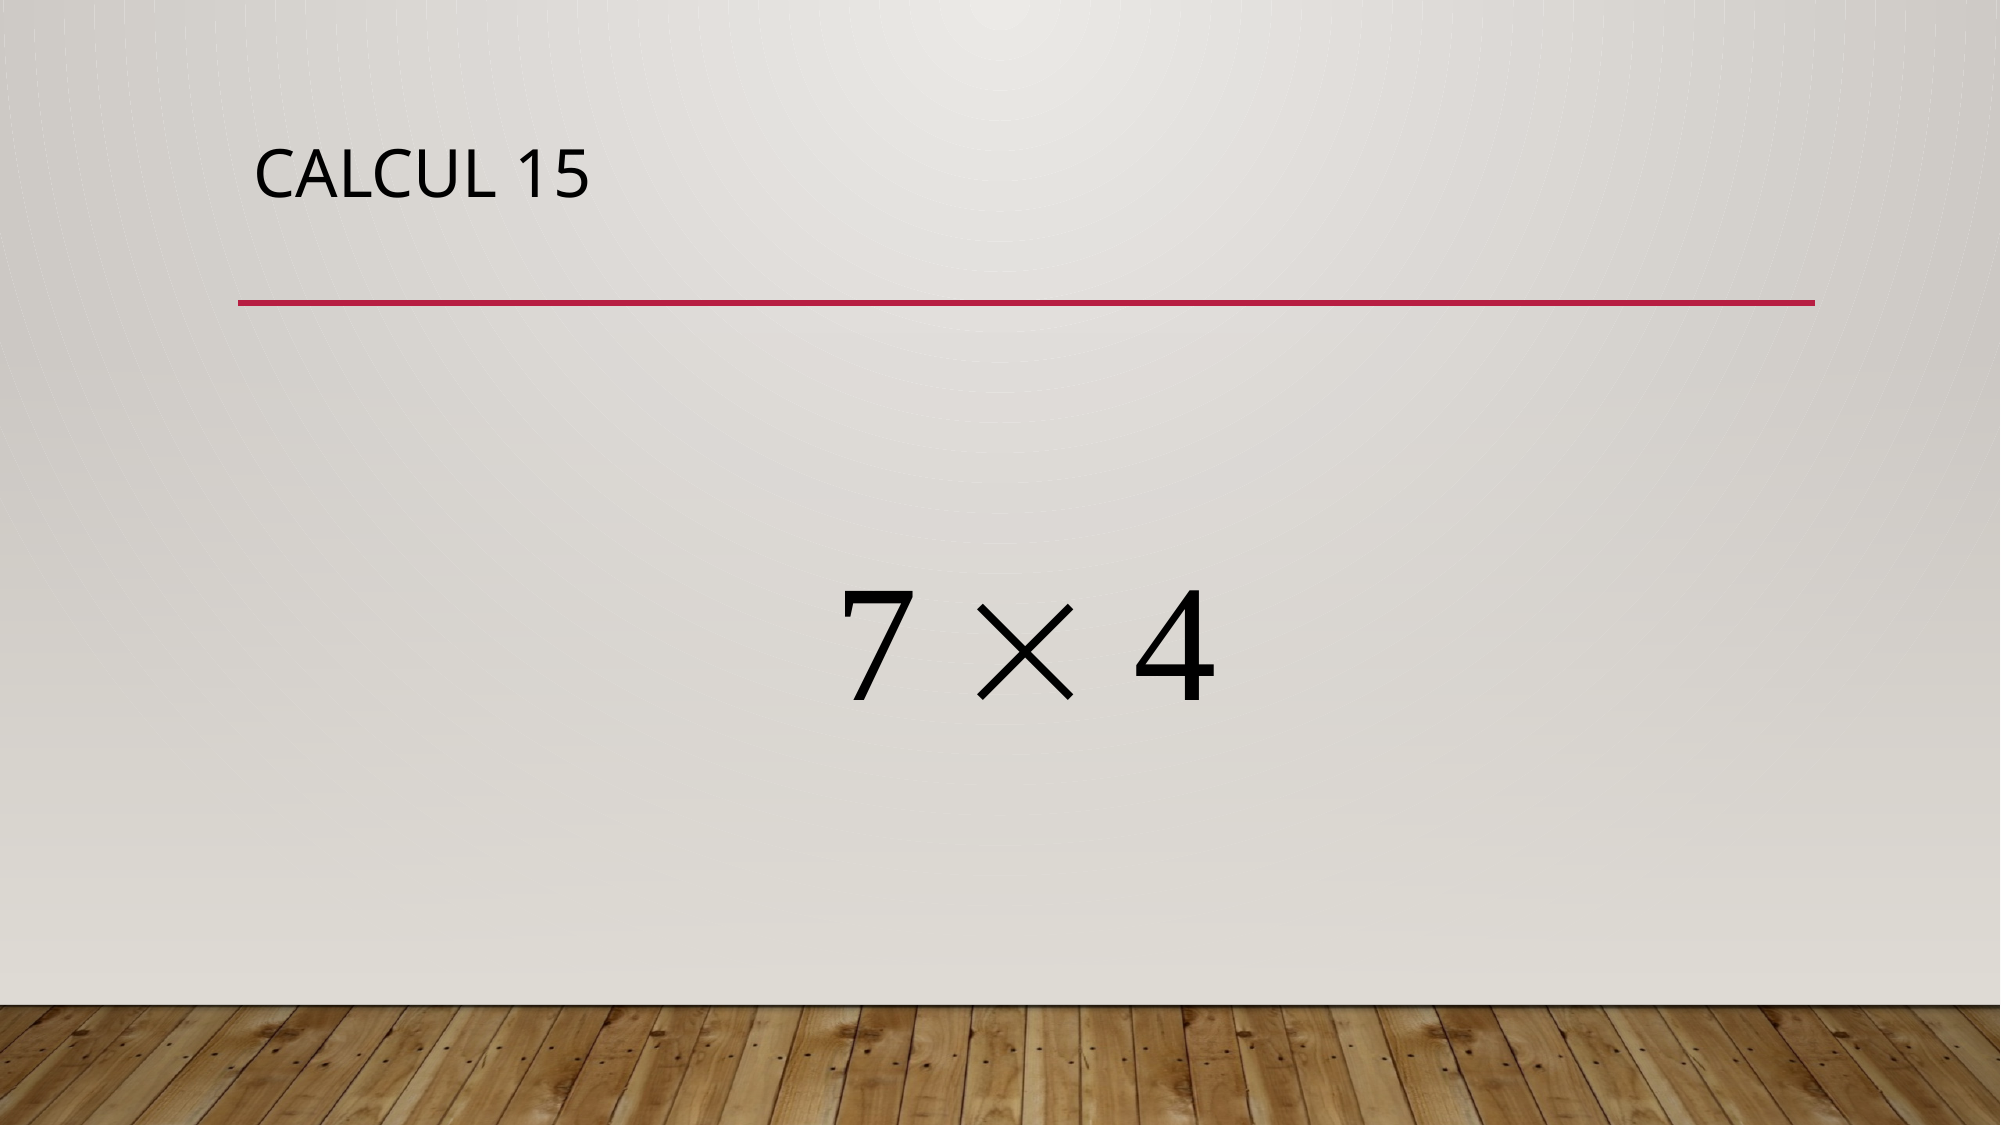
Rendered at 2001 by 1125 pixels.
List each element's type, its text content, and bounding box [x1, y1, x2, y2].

list 7  4 [238, 330, 1814, 897]
title CALCUL 15 [238, 131, 1814, 305]
picture [0, 1005, 2000, 1125]
